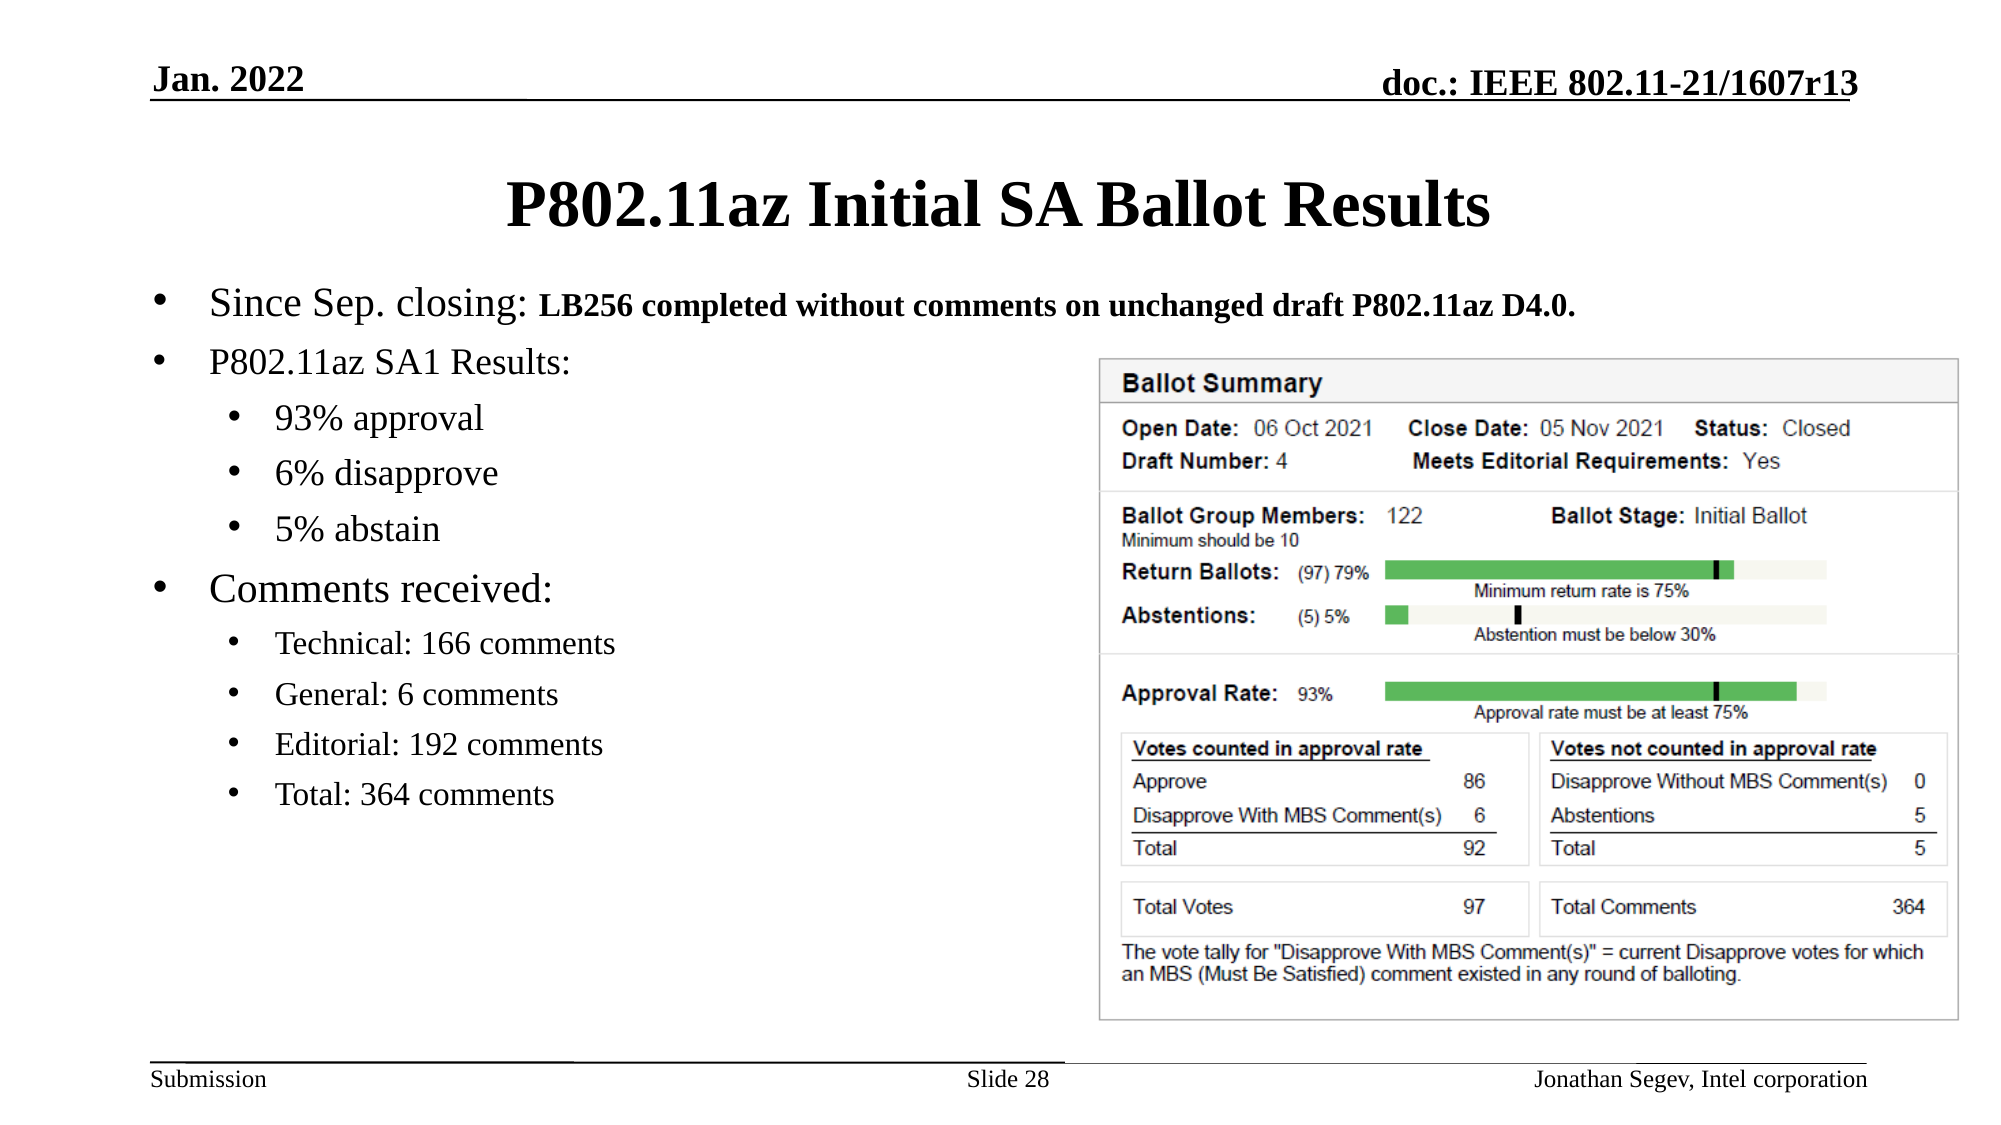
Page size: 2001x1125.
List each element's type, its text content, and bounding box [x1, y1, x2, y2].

slide_number Slide 28 [950, 1061, 1067, 1123]
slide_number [152, 54, 563, 100]
list Since Sep. closing: LB256 completed without comments on unchanged draft P802.11az D4.0. P802.11az SA1 Results: 93% approval 6% disapprove 5% abstain Comments received: Technical: 166 comments General: 6 comments Editorial: 192 comments Total: 364 comments [137, 266, 1850, 563]
picture [1065, 331, 2000, 1063]
title P802.11az Initial SA Ballot Results [149, 112, 1850, 266]
footer Jonathan Segev, Intel corporation [1171, 1071, 1869, 1093]
